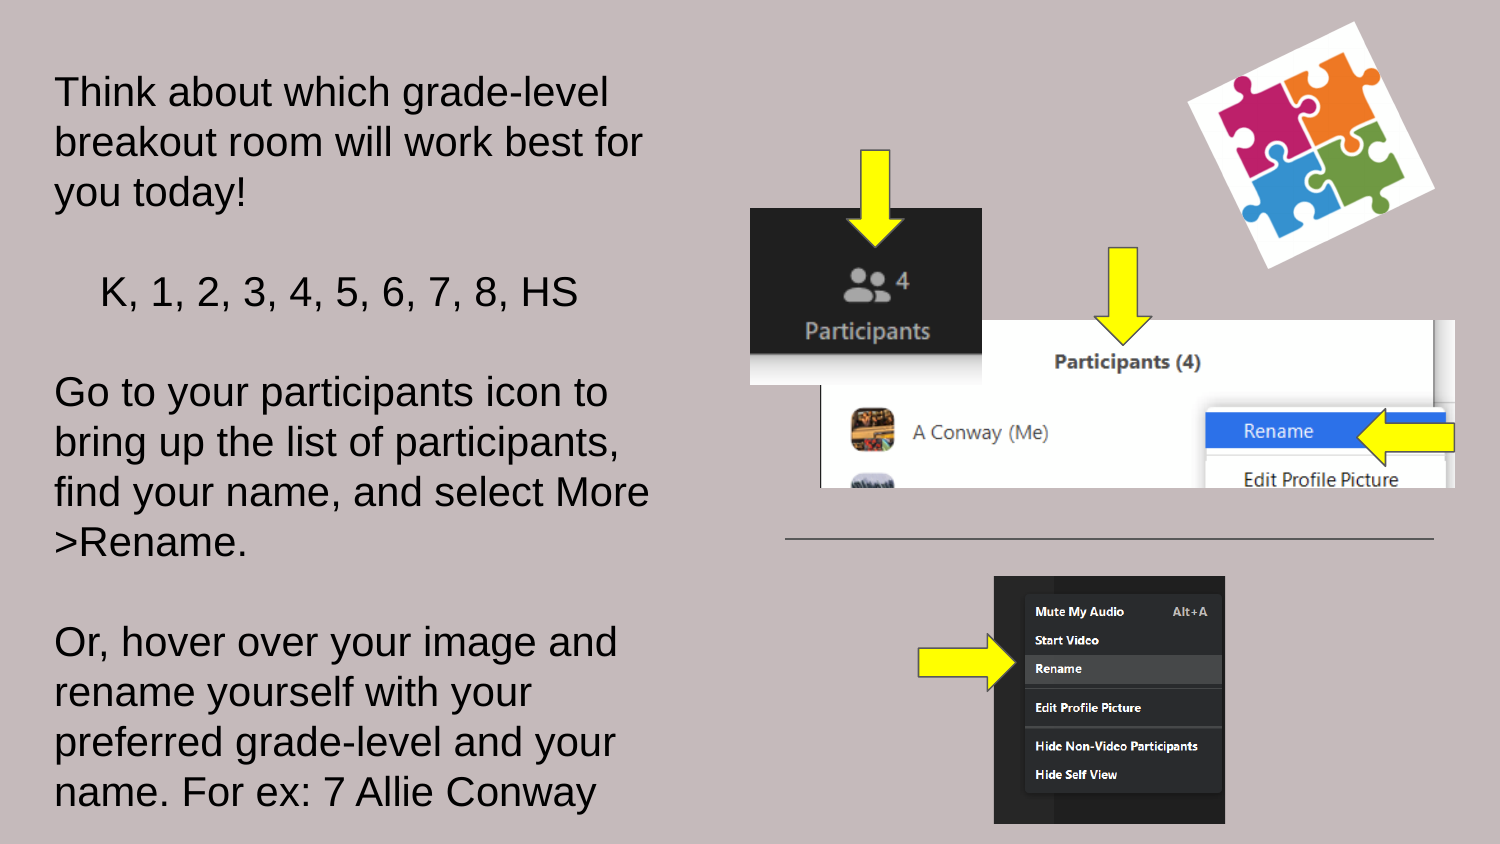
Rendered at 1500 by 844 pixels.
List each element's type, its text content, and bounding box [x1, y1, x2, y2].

text_box [1094, 247, 1152, 319]
text_box Think about which grade-level breakout room will work best for you today! K, 1, 2, 3, 4, 5, 6, 7, 8, HS Go to your participants icon to bring up the list of participants, find your name, and select More >Rename. Or, hover over your image and rename yourself with your preferred grade-level and your name. For ex: 7 Allie Conway For example: 8 Allie [39, 49, 699, 824]
picture [1188, 22, 1434, 268]
text_box [918, 633, 988, 692]
picture [749, 207, 1455, 488]
text_box [860, 150, 890, 206]
picture [993, 576, 1226, 825]
